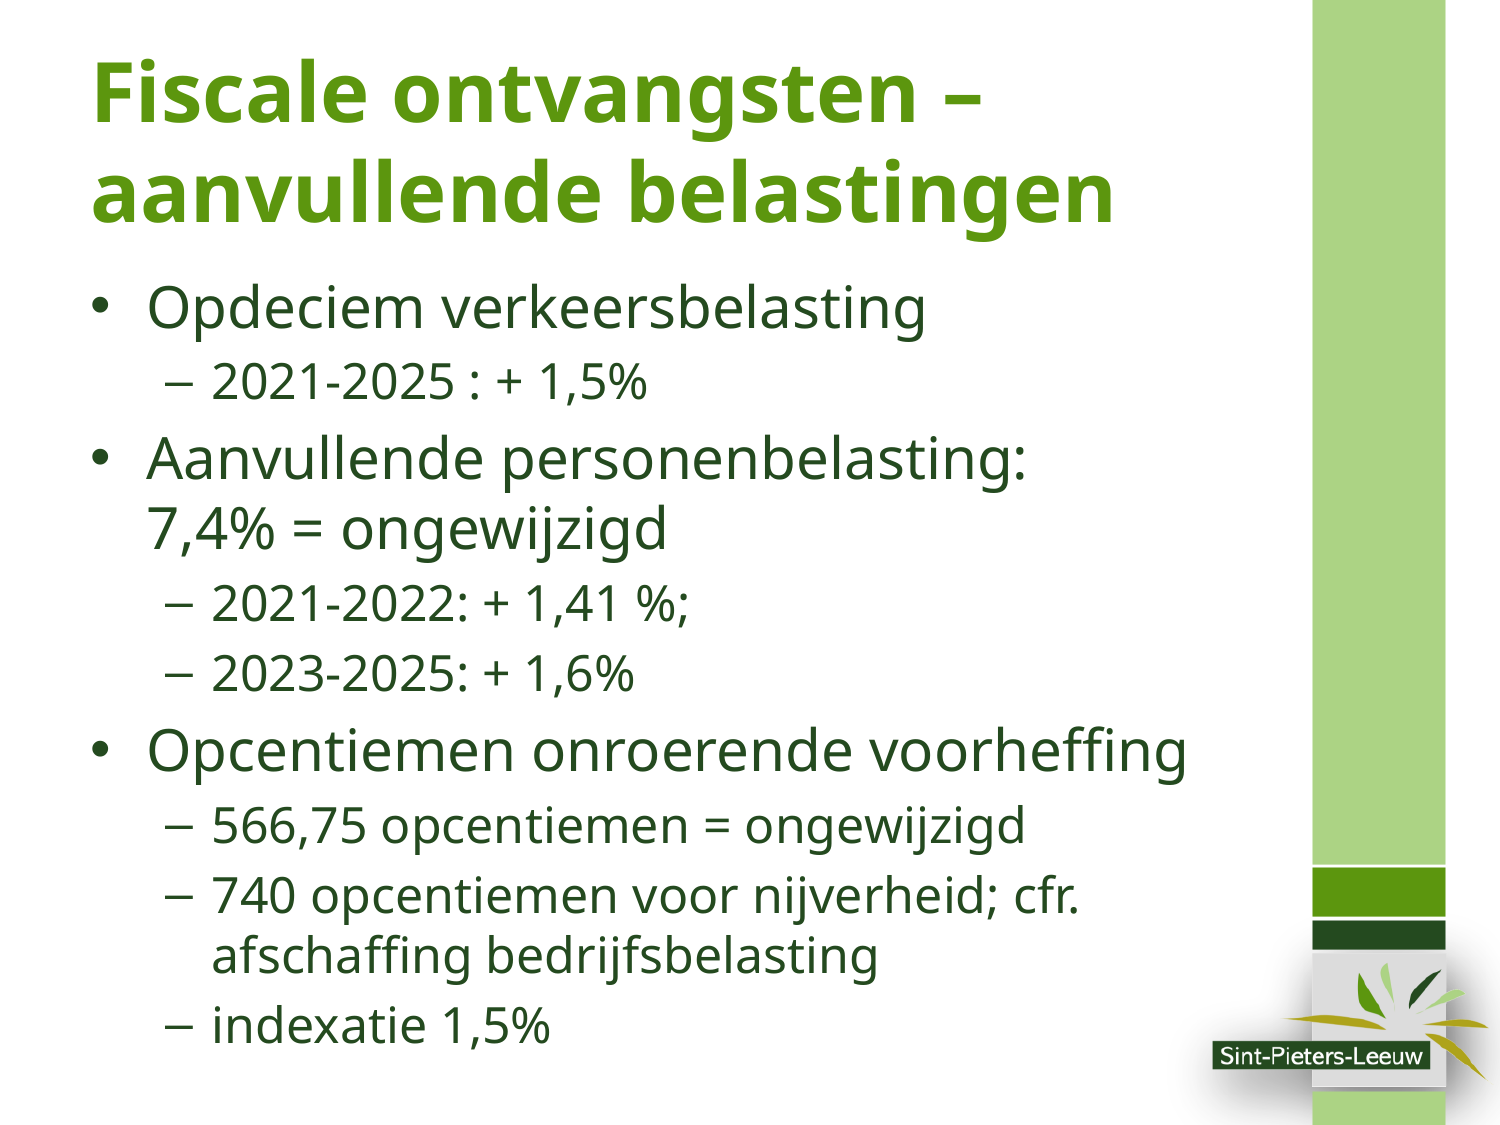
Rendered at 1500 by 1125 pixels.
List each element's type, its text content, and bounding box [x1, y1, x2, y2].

list Opdeciem verkeersbelasting 2021-2025 : + 1,5% Aanvullende personenbelasting: 7,4% = ongewijzigd 2021-2022: + 1,41 %; 2023-2025: + 1,6% Opcentiemen onroerende voorheffing 566,75 opcentiemen = ongewijzigd 740 opcentiemen voor nijverheid; cfr. afschaffing bedrijfsbelasting indexatie 1,5% [75, 262, 1306, 1080]
picture [0, 0, 1500, 1125]
title Fiscale ontvangsten – aanvullende belastingen [75, 45, 1306, 233]
